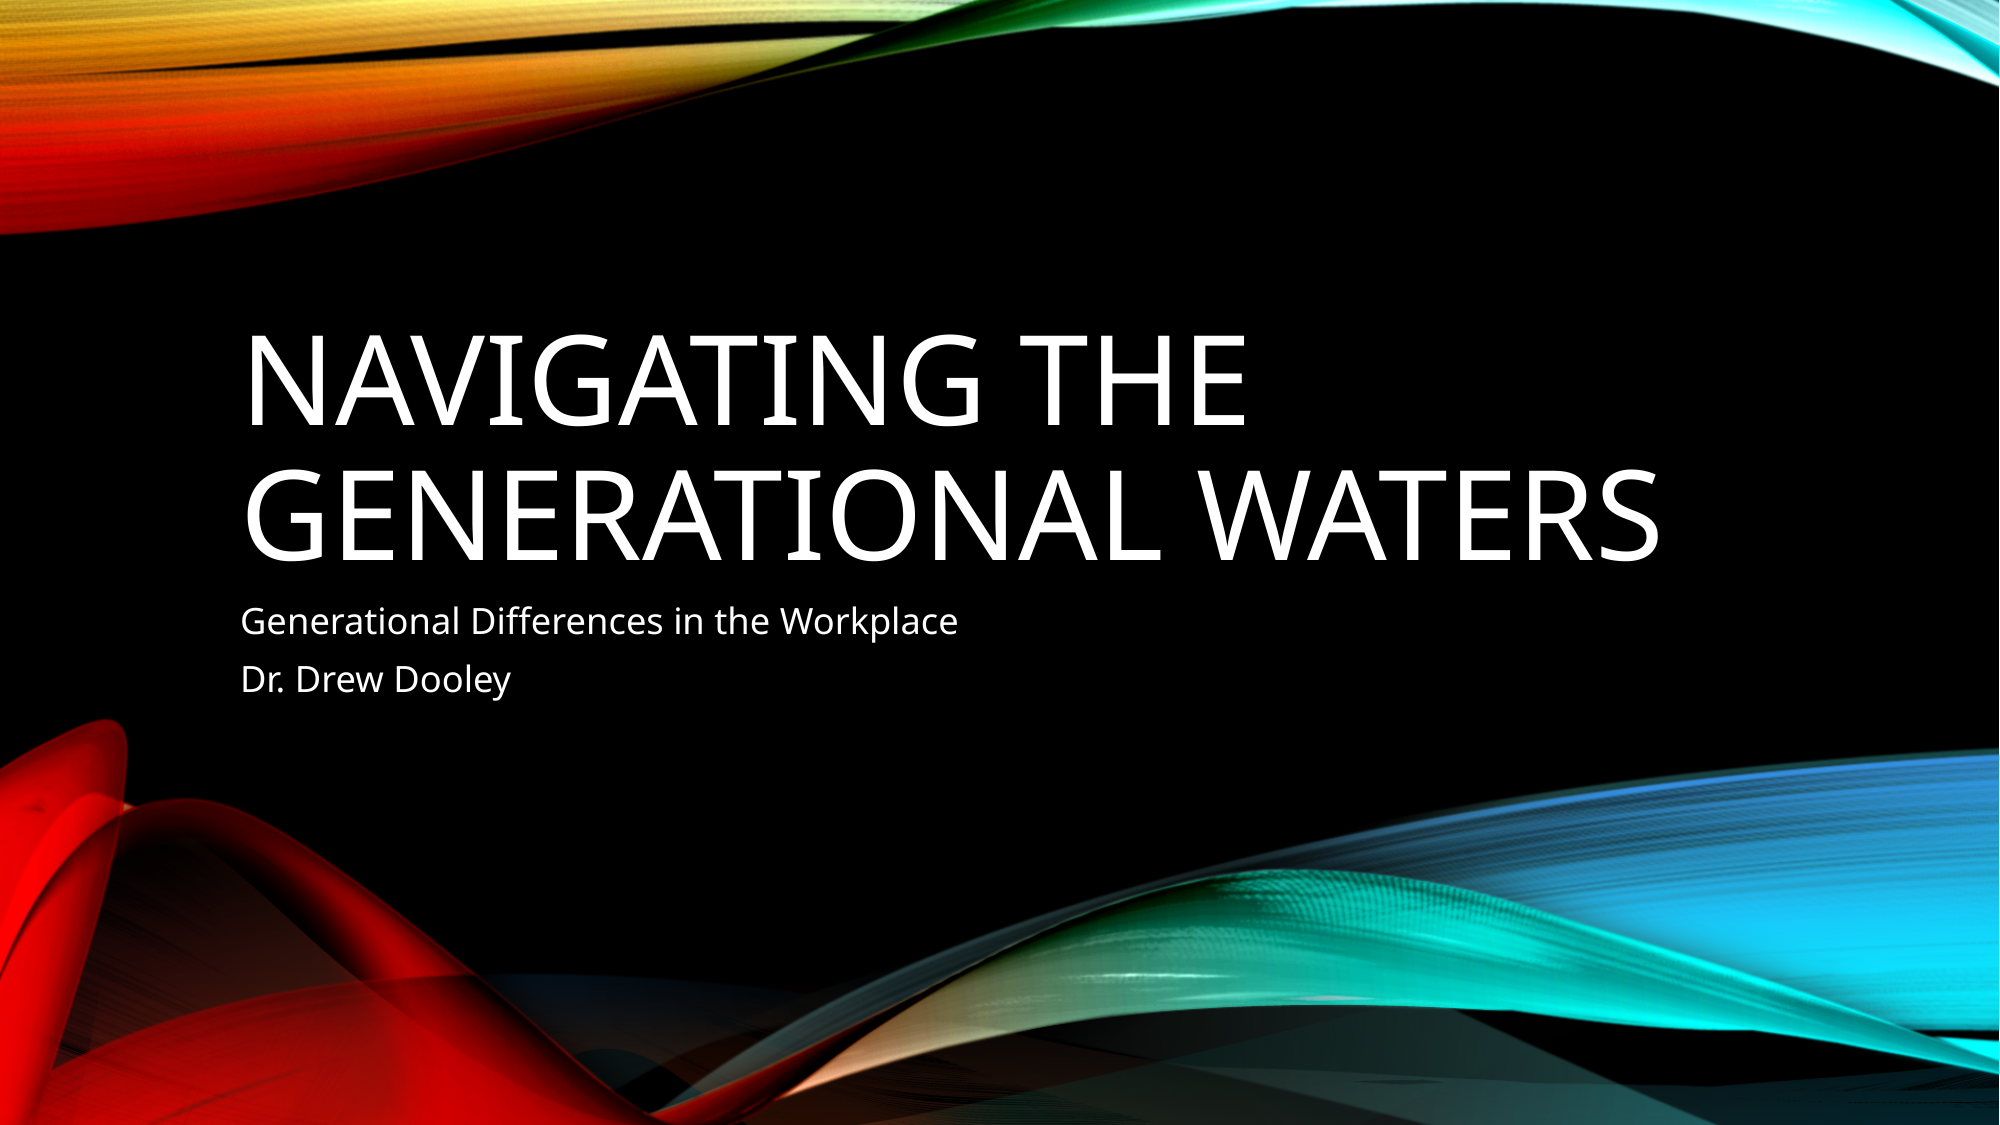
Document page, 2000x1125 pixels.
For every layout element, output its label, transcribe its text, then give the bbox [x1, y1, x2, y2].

picture [0, 0, 2000, 237]
picture [0, 717, 2000, 1125]
subtitle Generational Differences in the Workplace Dr. Drew Dooley [224, 595, 1775, 709]
title Navigating the generational waters [224, 295, 1775, 595]
